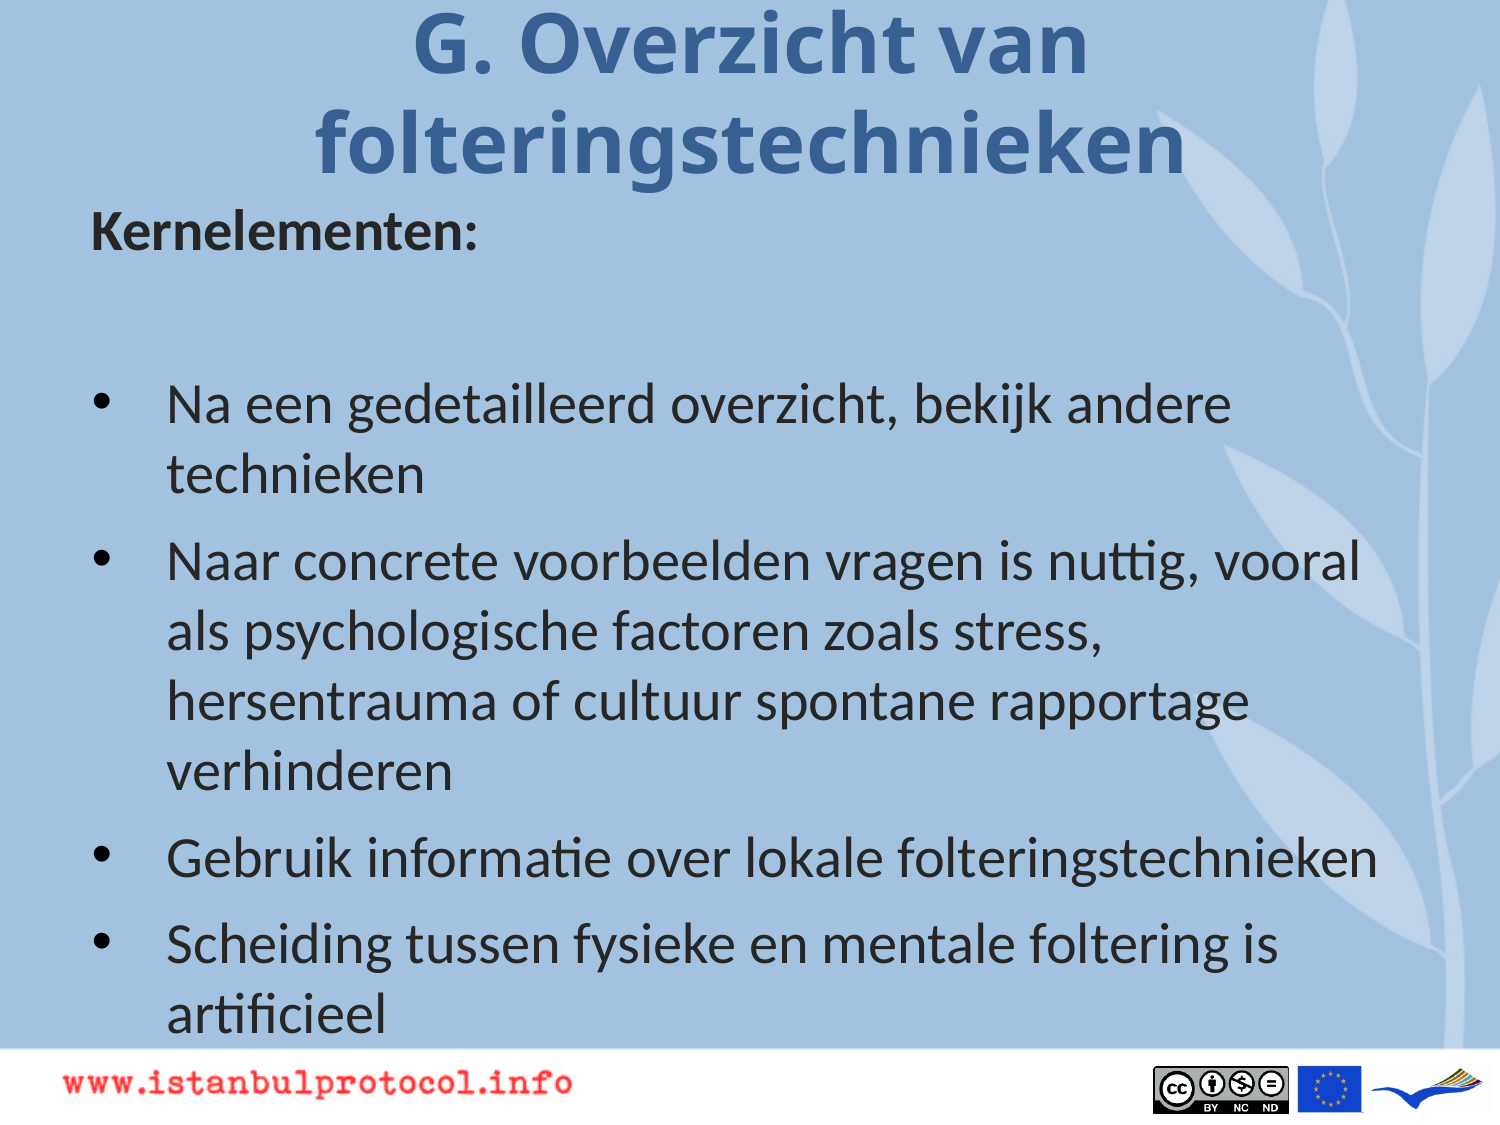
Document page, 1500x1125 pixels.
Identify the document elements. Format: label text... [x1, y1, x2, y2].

list Kernelementen: Na een gedetailleerd overzicht, bekijk andere technieken Naar concrete voorbeelden vragen is nuttig, vooral als psychologische factoren zoals stress, hersentrauma of cultuur spontane rapportage verhinderen Gebruik informatie over lokale folteringstechnieken Scheiding tussen fysieke en mentale foltering is artificieel [76, 184, 1427, 1005]
title G. Overzicht van folteringstechnieken [76, 0, 1427, 184]
picture [0, 0, 1500, 1125]
